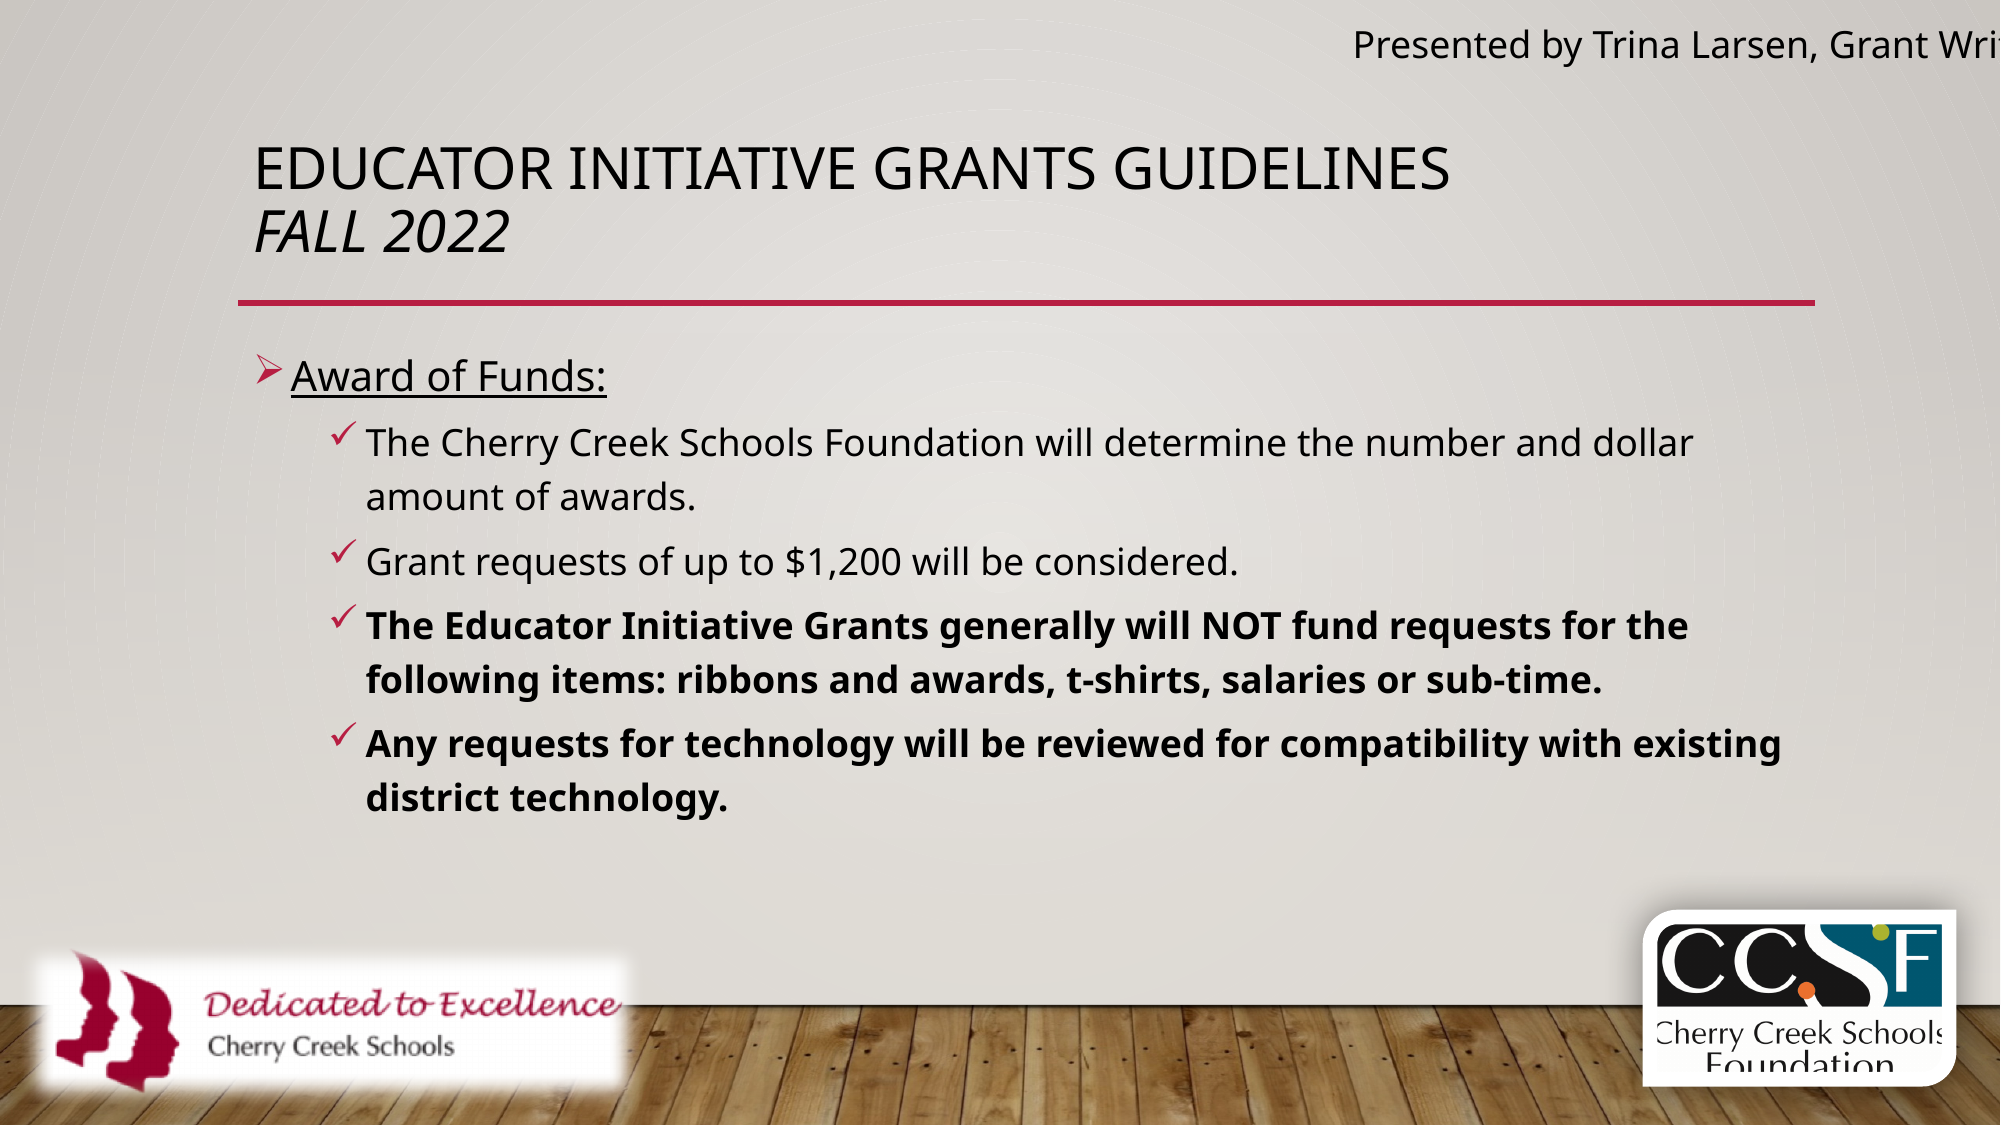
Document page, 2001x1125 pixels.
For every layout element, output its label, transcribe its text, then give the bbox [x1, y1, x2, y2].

list Award of Funds: The Cherry Creek Schools Foundation will determine the number and dollar amount of awards. Grant requests of up to $1,200 will be considered. The Educator Initiative Grants generally will NOT fund requests for the following items: ribbons and awards, t-shirts, salaries or sub-time. Any requests for technology will be reviewed for compatibility with existing district technology. [238, 332, 1814, 899]
title Educator initiative grants Guidelines Fall 2022 [238, 131, 1814, 305]
picture [0, 916, 2000, 1125]
text_box Presented by Trina Larsen, Grant Writer [1337, 13, 2000, 74]
